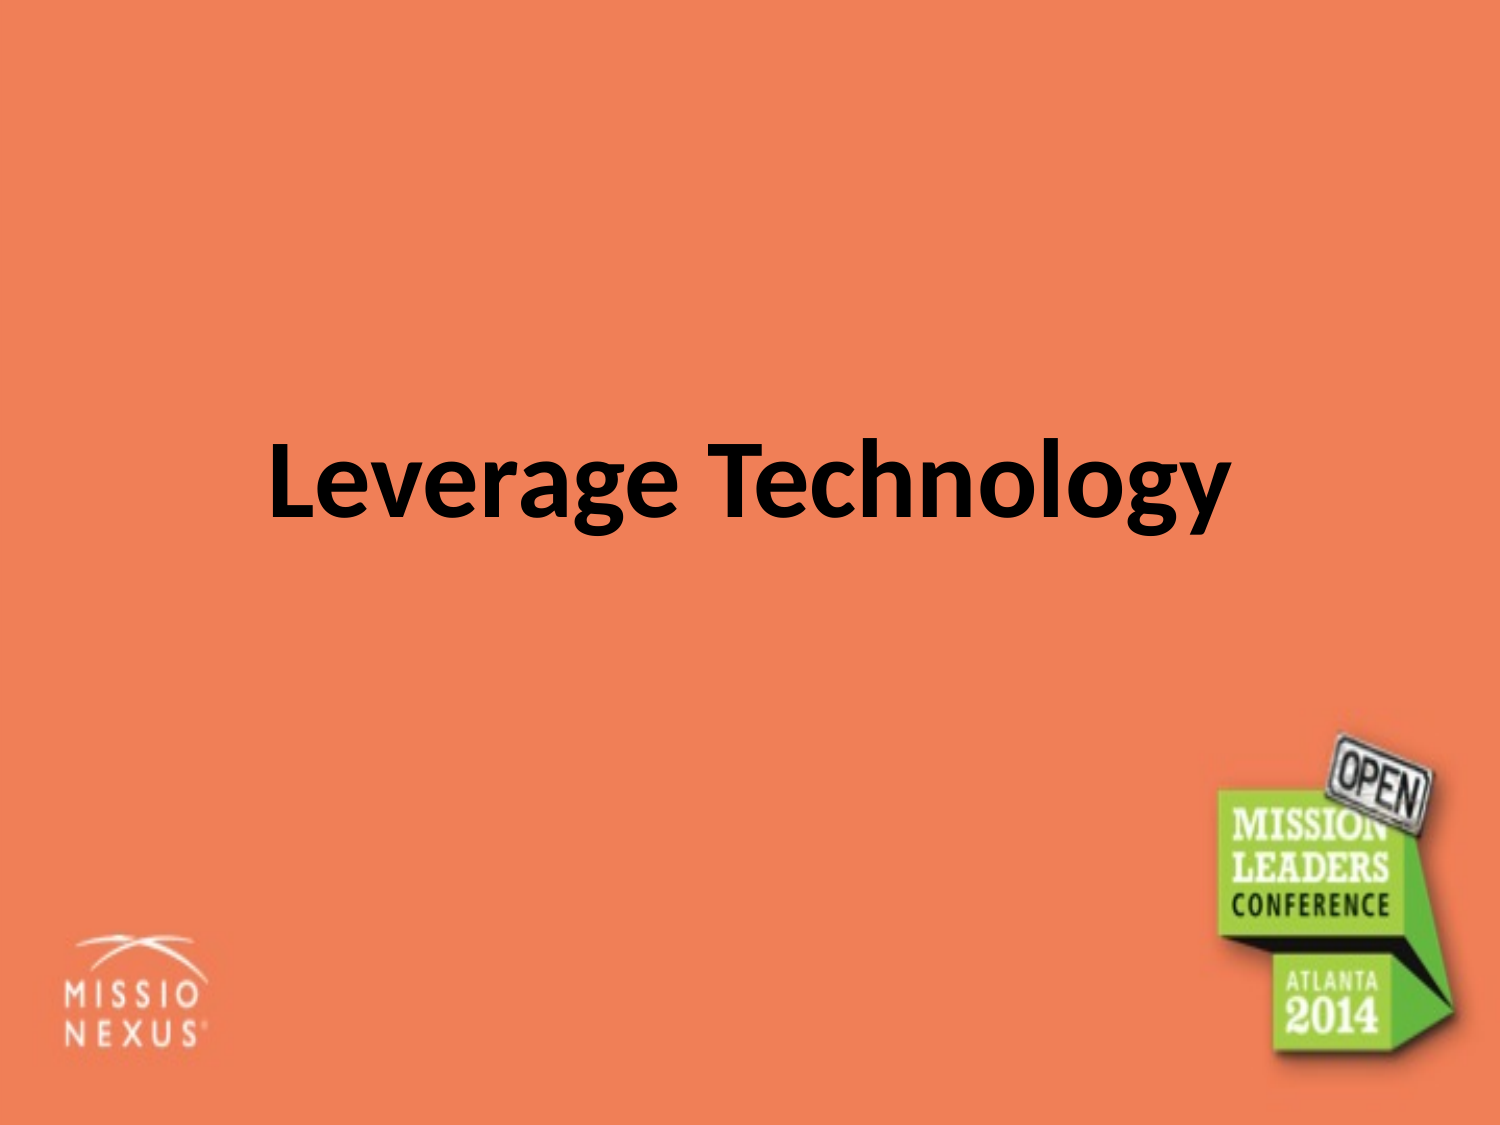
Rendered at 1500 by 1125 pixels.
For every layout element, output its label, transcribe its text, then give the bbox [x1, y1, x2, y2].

picture [0, 0, 1500, 1125]
title Leverage Technology [75, 378, 1425, 566]
